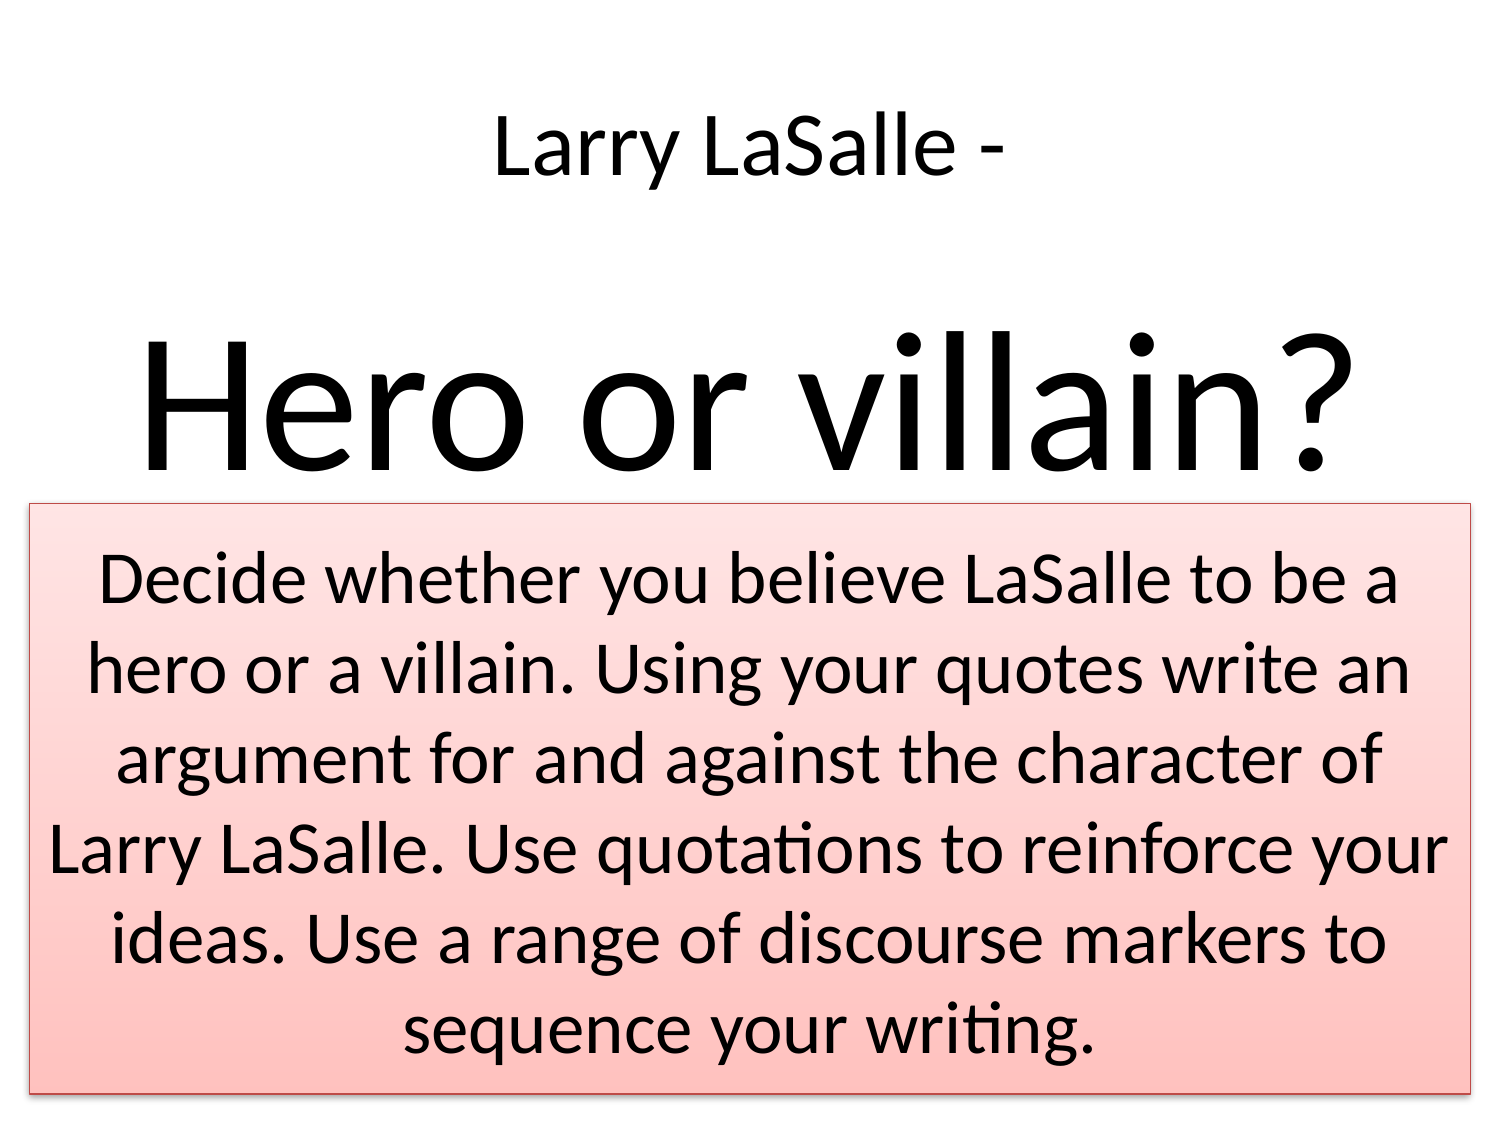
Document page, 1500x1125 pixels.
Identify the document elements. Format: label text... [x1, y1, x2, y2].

list Hero or villain? [75, 262, 1425, 501]
title Larry LaSalle - [75, 45, 1425, 233]
text_box Decide whether you believe LaSalle to be a hero or a villain. Using your quotes write an argument for and against the character of Larry LaSalle. Use quotations to reinforce your ideas. Use a range of discourse markers to sequence your writing. [29, 503, 1471, 1095]
